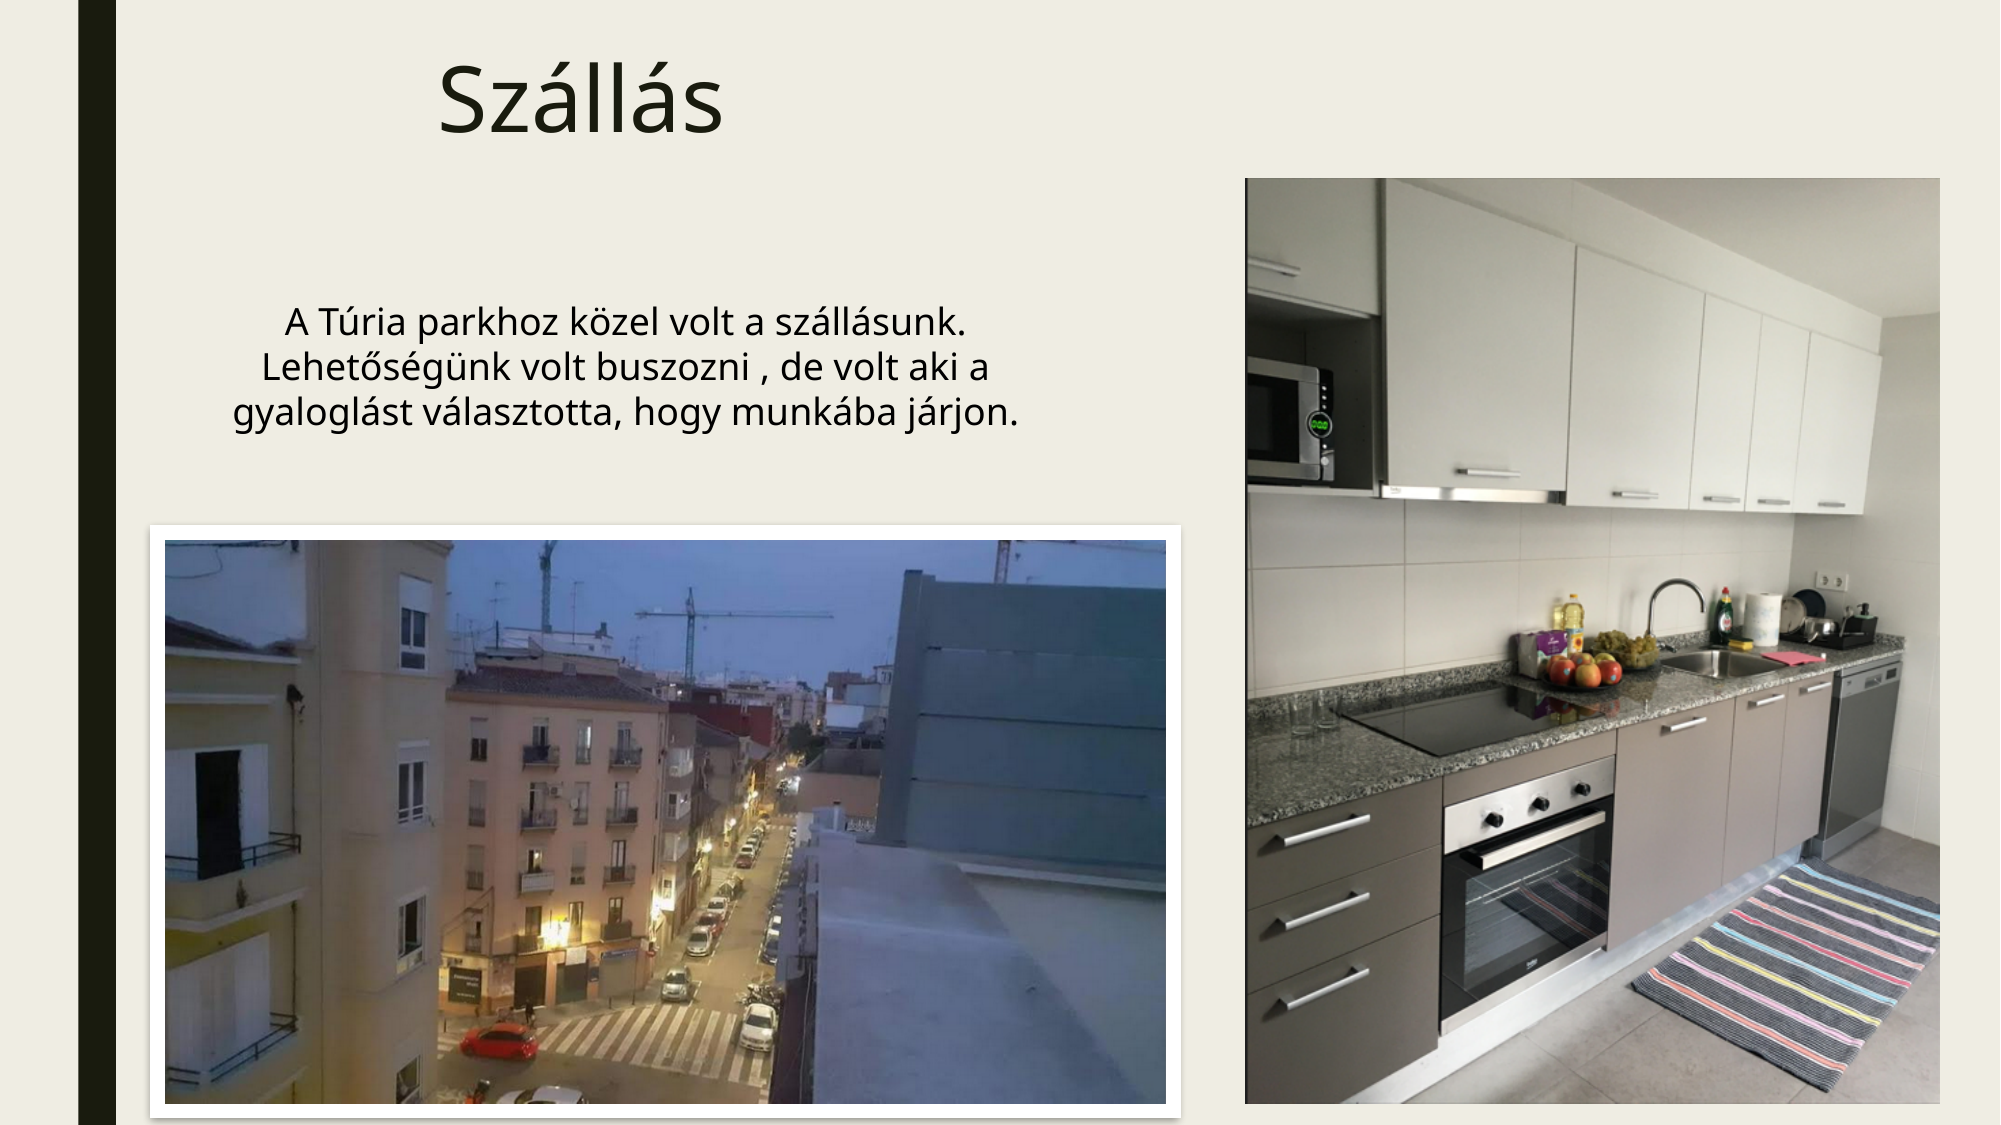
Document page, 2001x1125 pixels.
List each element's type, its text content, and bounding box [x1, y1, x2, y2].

title Szállás [390, 46, 774, 290]
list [164, 539, 1167, 1104]
picture [1244, 178, 1940, 1104]
text_box A Túria parkhoz közel volt a szállásunk. Lehetőségünk volt buszozni , de volt aki a gyaloglást választotta, hogy munkába járjon. [209, 290, 1043, 440]
